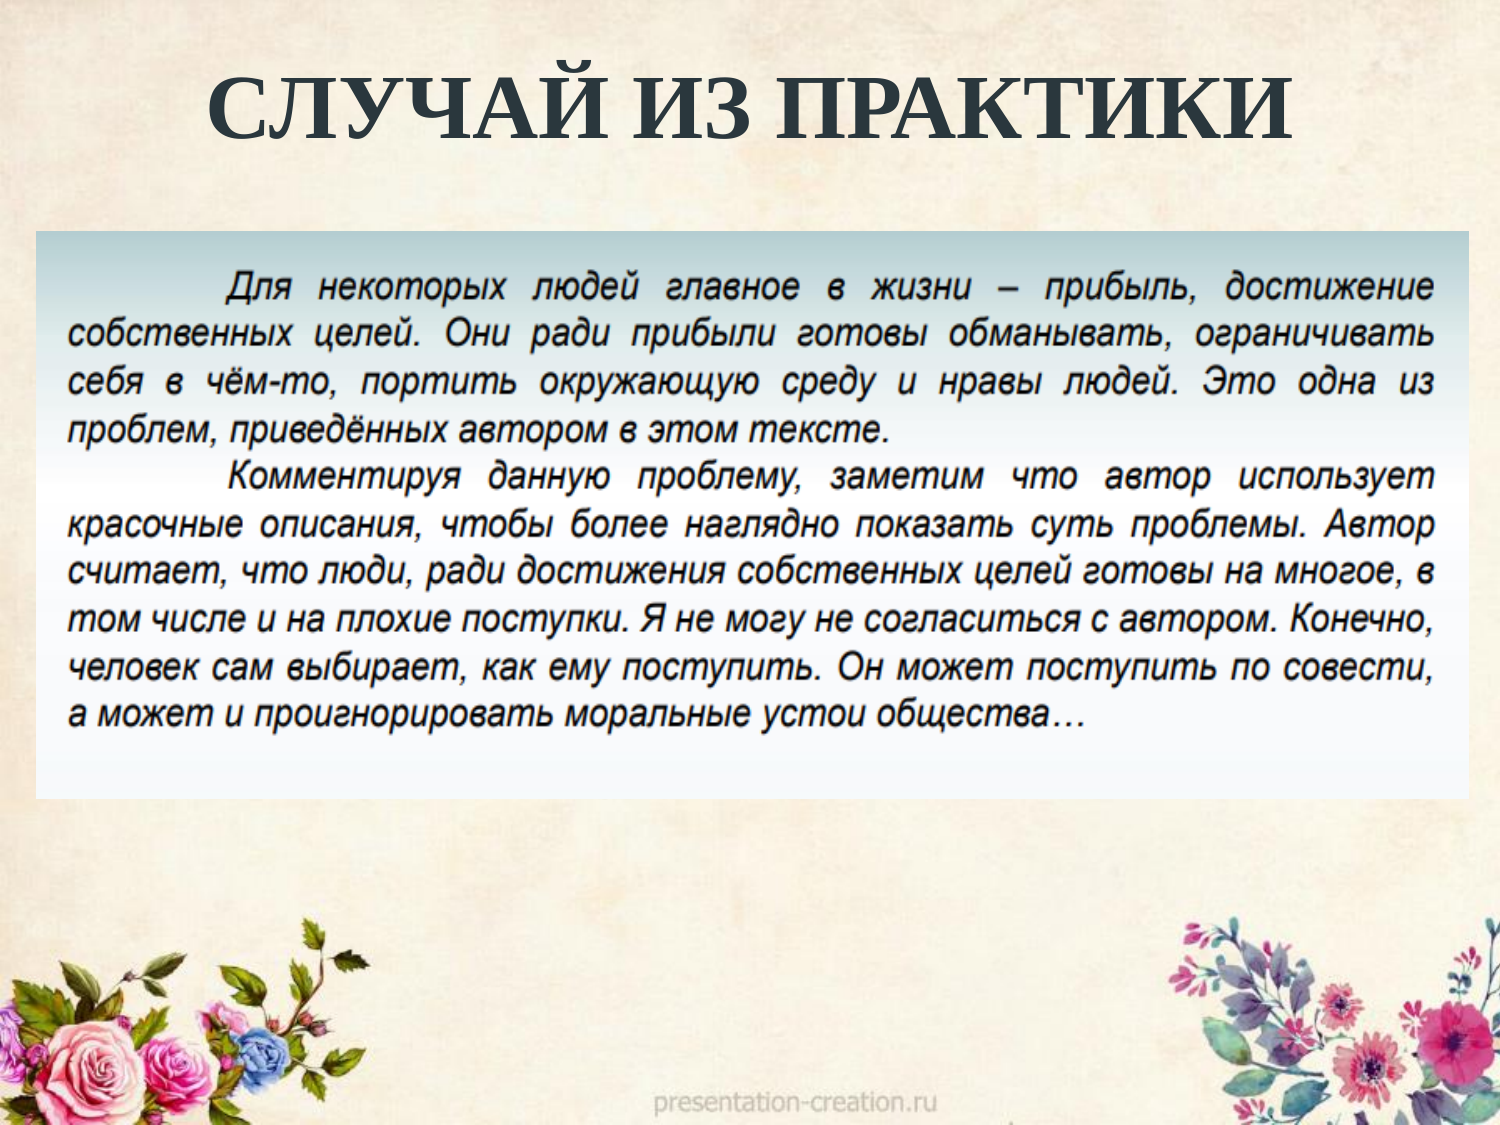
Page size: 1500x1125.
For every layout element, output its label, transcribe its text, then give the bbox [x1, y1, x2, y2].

picture [0, 0, 1500, 1125]
title СЛУЧАЙ ИЗ ПРАКТИКИ [29, 8, 1471, 196]
